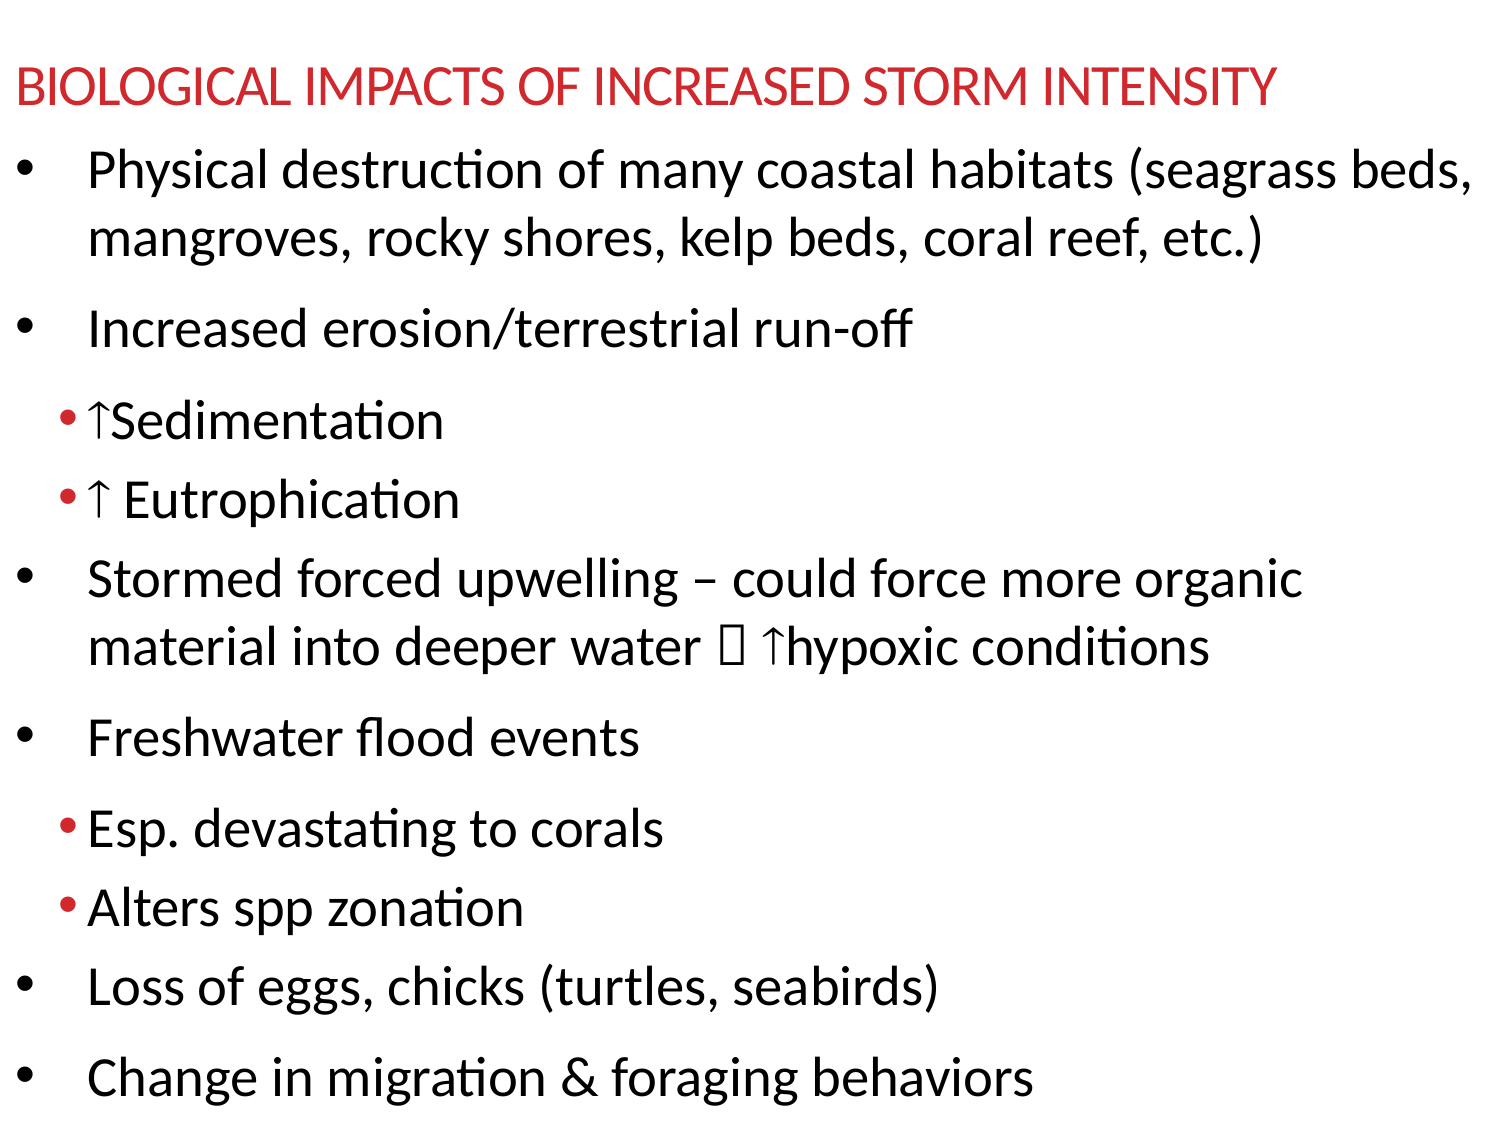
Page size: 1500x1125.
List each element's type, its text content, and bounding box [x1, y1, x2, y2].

list Physical destruction of many coastal habitats (seagrass beds, mangroves, rocky shores, kelp beds, coral reef, etc.) Increased erosion/terrestrial run-off Sedimentation  Eutrophication Stormed forced upwelling – could force more organic material into deeper water  hypoxic conditions Freshwater flood events Esp. devastating to corals Alters spp zonation Loss of eggs, chicks (turtles, seabirds) Change in migration & foraging behaviors [0, 124, 1500, 1125]
title Biological Impacts of Increased Storm Intensity [0, 0, 1500, 124]
